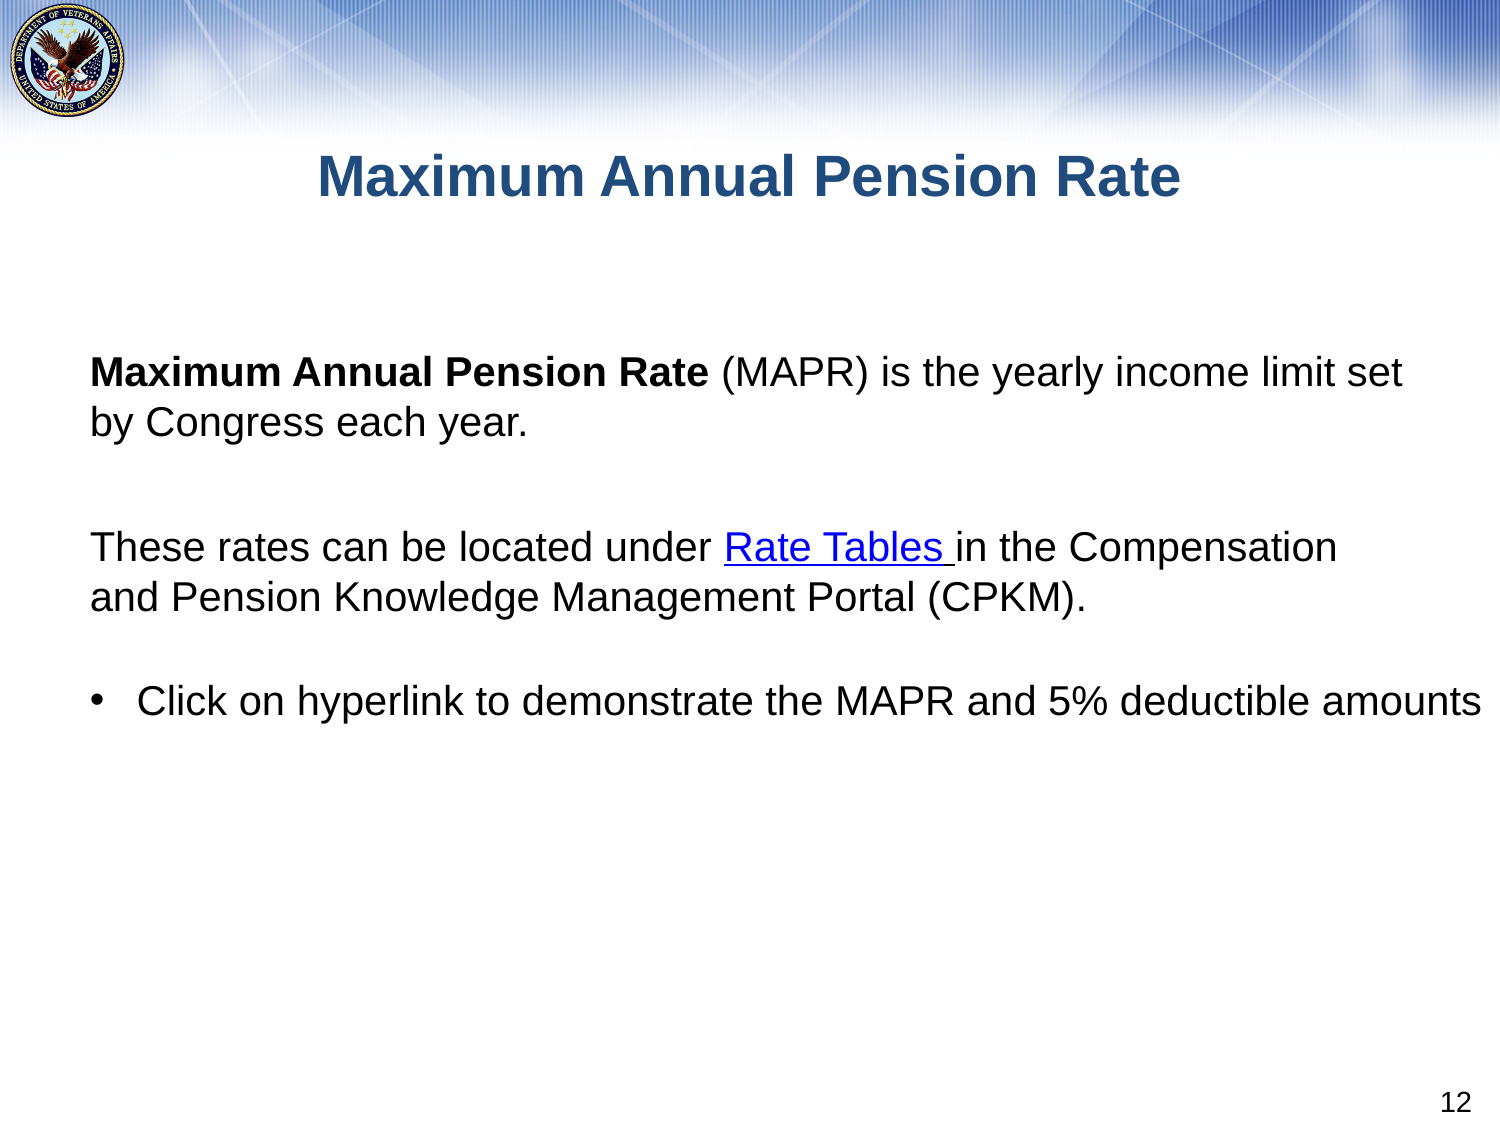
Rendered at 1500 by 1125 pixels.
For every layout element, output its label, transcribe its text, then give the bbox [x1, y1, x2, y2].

list Maximum Annual Pension Rate (MAPR) is the yearly income limit set by Congress each year. These rates can be located under Rate Tables in the Compensation and Pension Knowledge Management Portal (CPKM). [75, 337, 1425, 638]
picture [0, 0, 1500, 130]
slide_number 12 [1136, 1083, 1487, 1125]
title Maximum Annual Pension Rate [0, 130, 1500, 309]
picture [0, 309, 1500, 1062]
text_box Click on hyperlink to demonstrate the MAPR and 5% deductible amounts [74, 666, 1500, 732]
